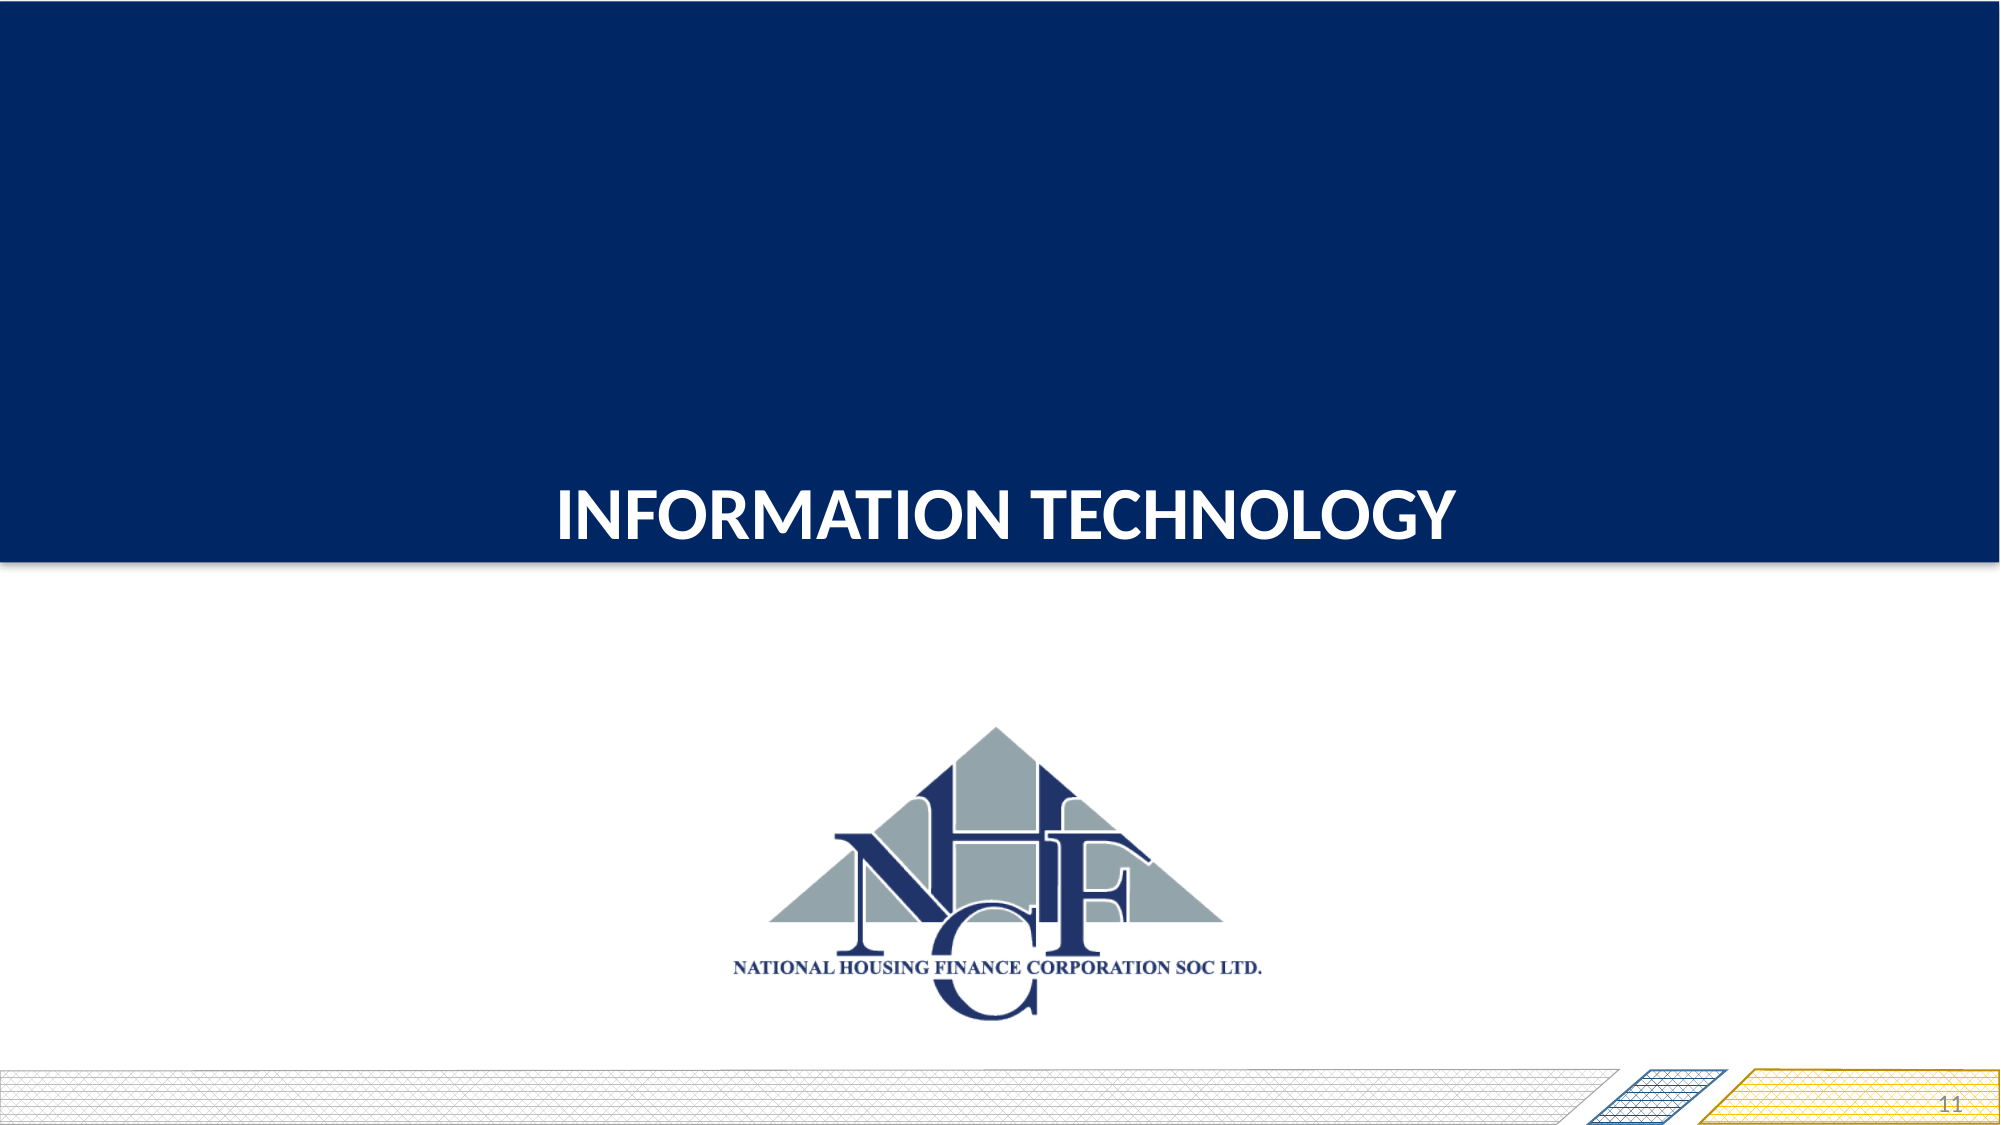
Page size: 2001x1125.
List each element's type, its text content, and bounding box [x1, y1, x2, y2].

text_box [1750, 1068, 2000, 1125]
picture [674, 687, 1324, 1062]
slide_number 11 [1528, 1072, 1979, 1125]
title INFORMATION TECHNOLOGY [0, 1, 2000, 563]
text_box [0, 1068, 1621, 1125]
